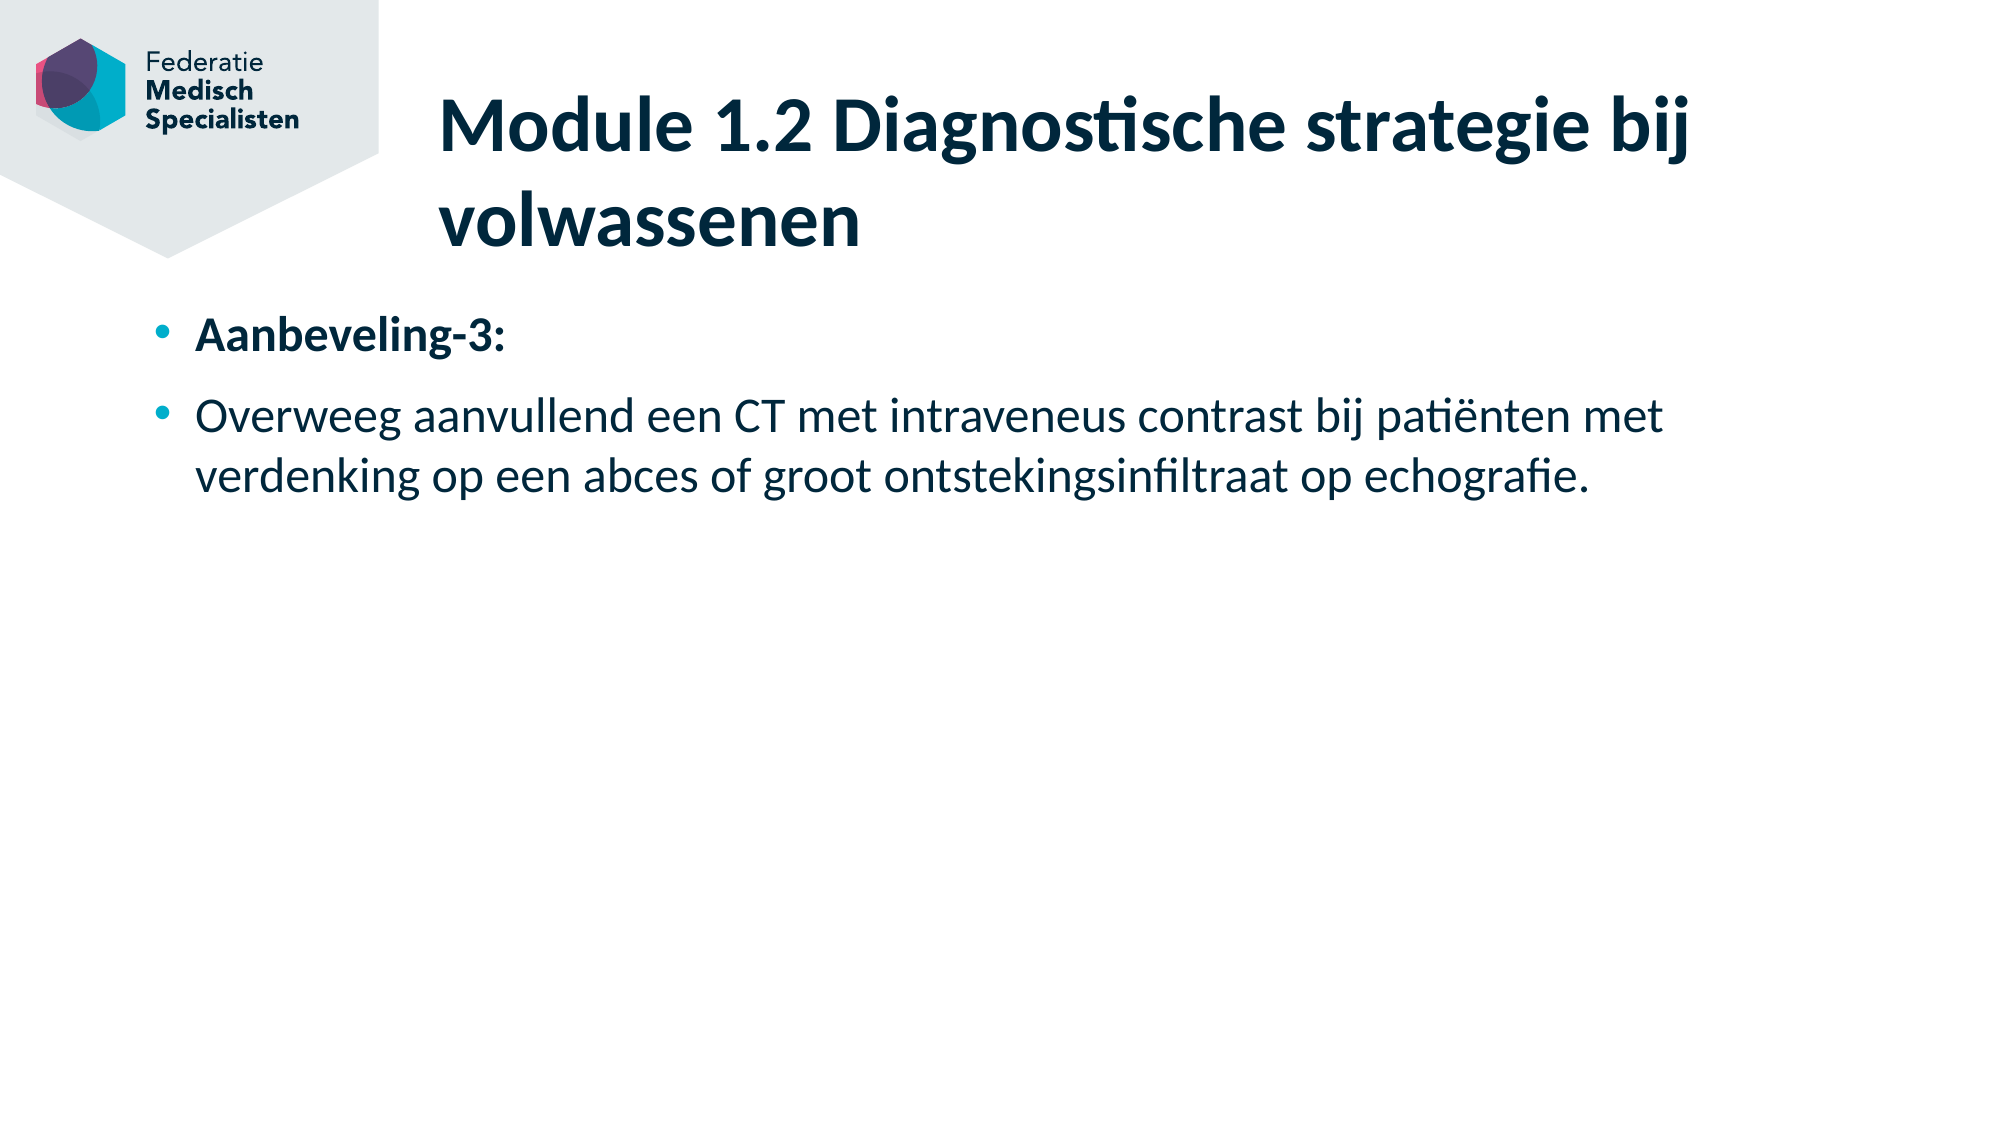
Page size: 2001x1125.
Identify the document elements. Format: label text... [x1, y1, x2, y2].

list Aanbeveling-3: Overweeg aanvullend een CT met intraveneus contrast bij patiënten met verdenking op een abces of groot ontstekingsinfiltraat op echografie. [153, 301, 1867, 1011]
title Module 1.2 Diagnostische strategie bij volwassenen [438, 60, 1862, 274]
